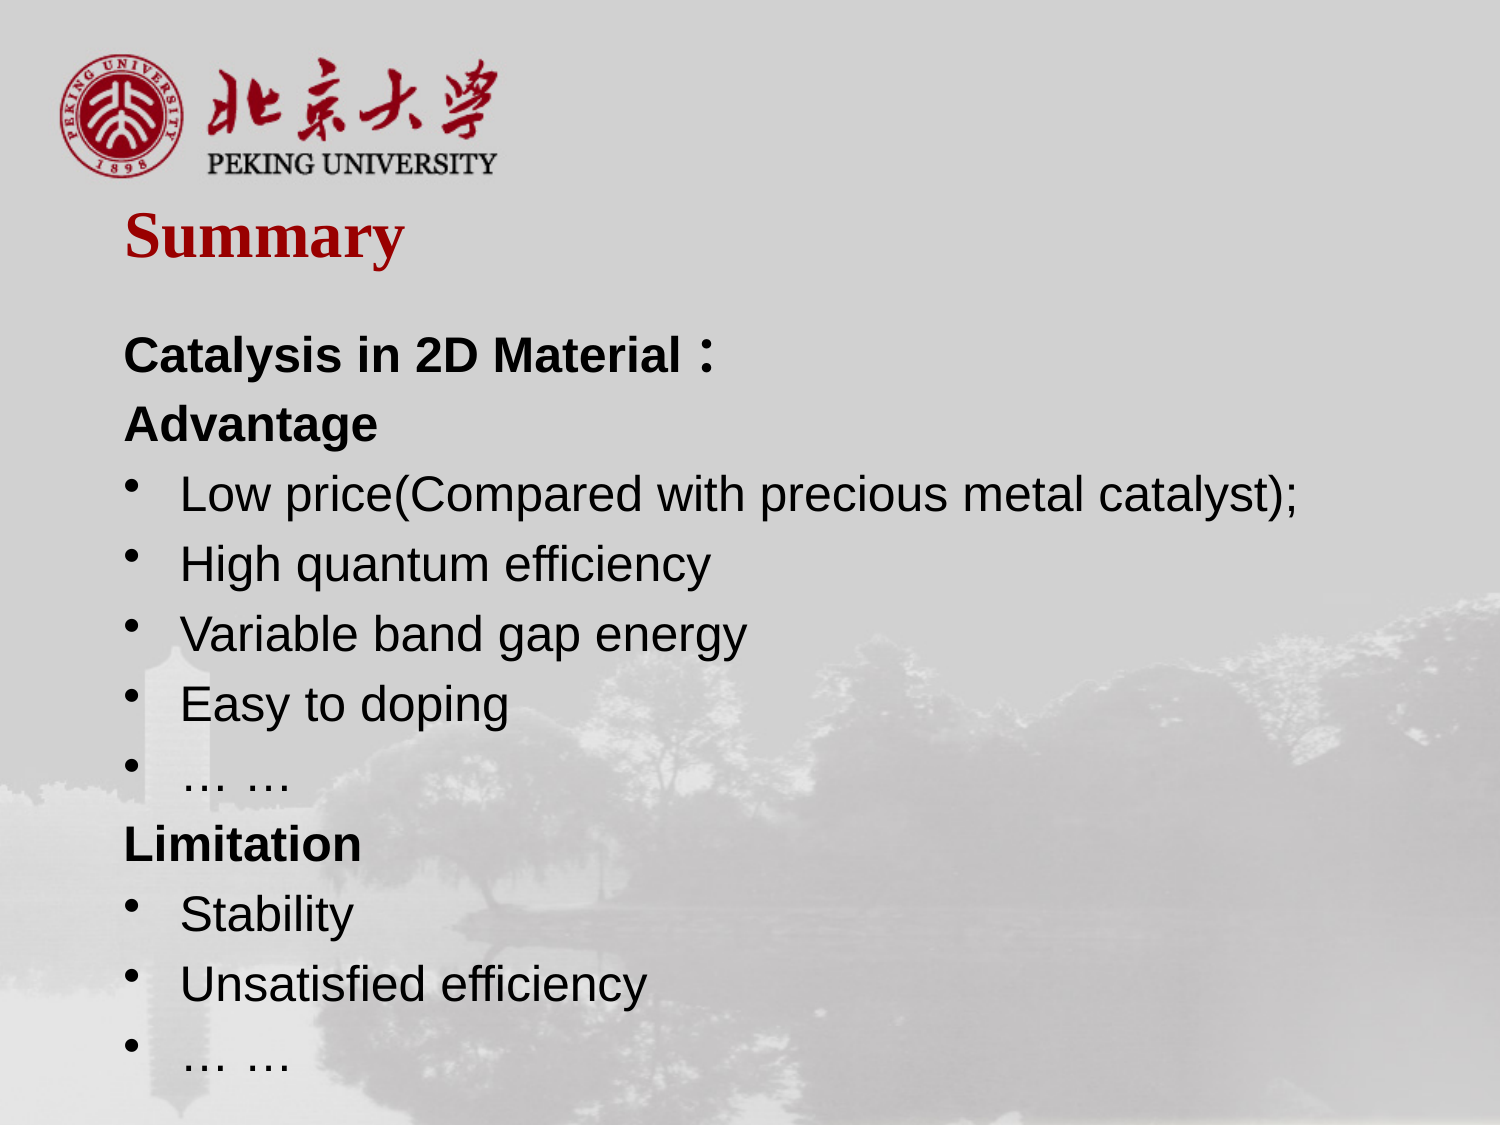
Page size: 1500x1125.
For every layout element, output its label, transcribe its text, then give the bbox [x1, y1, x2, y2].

text_box Summary [109, 183, 422, 279]
list Catalysis in 2D Material： Advantage Low price(Compared with precious metal catalyst); High quantum efficiency Variable band gap energy Easy to doping … … Limitation Stability Unsatisfied efficiency … … [108, 314, 1480, 1125]
picture [0, 0, 1500, 1125]
